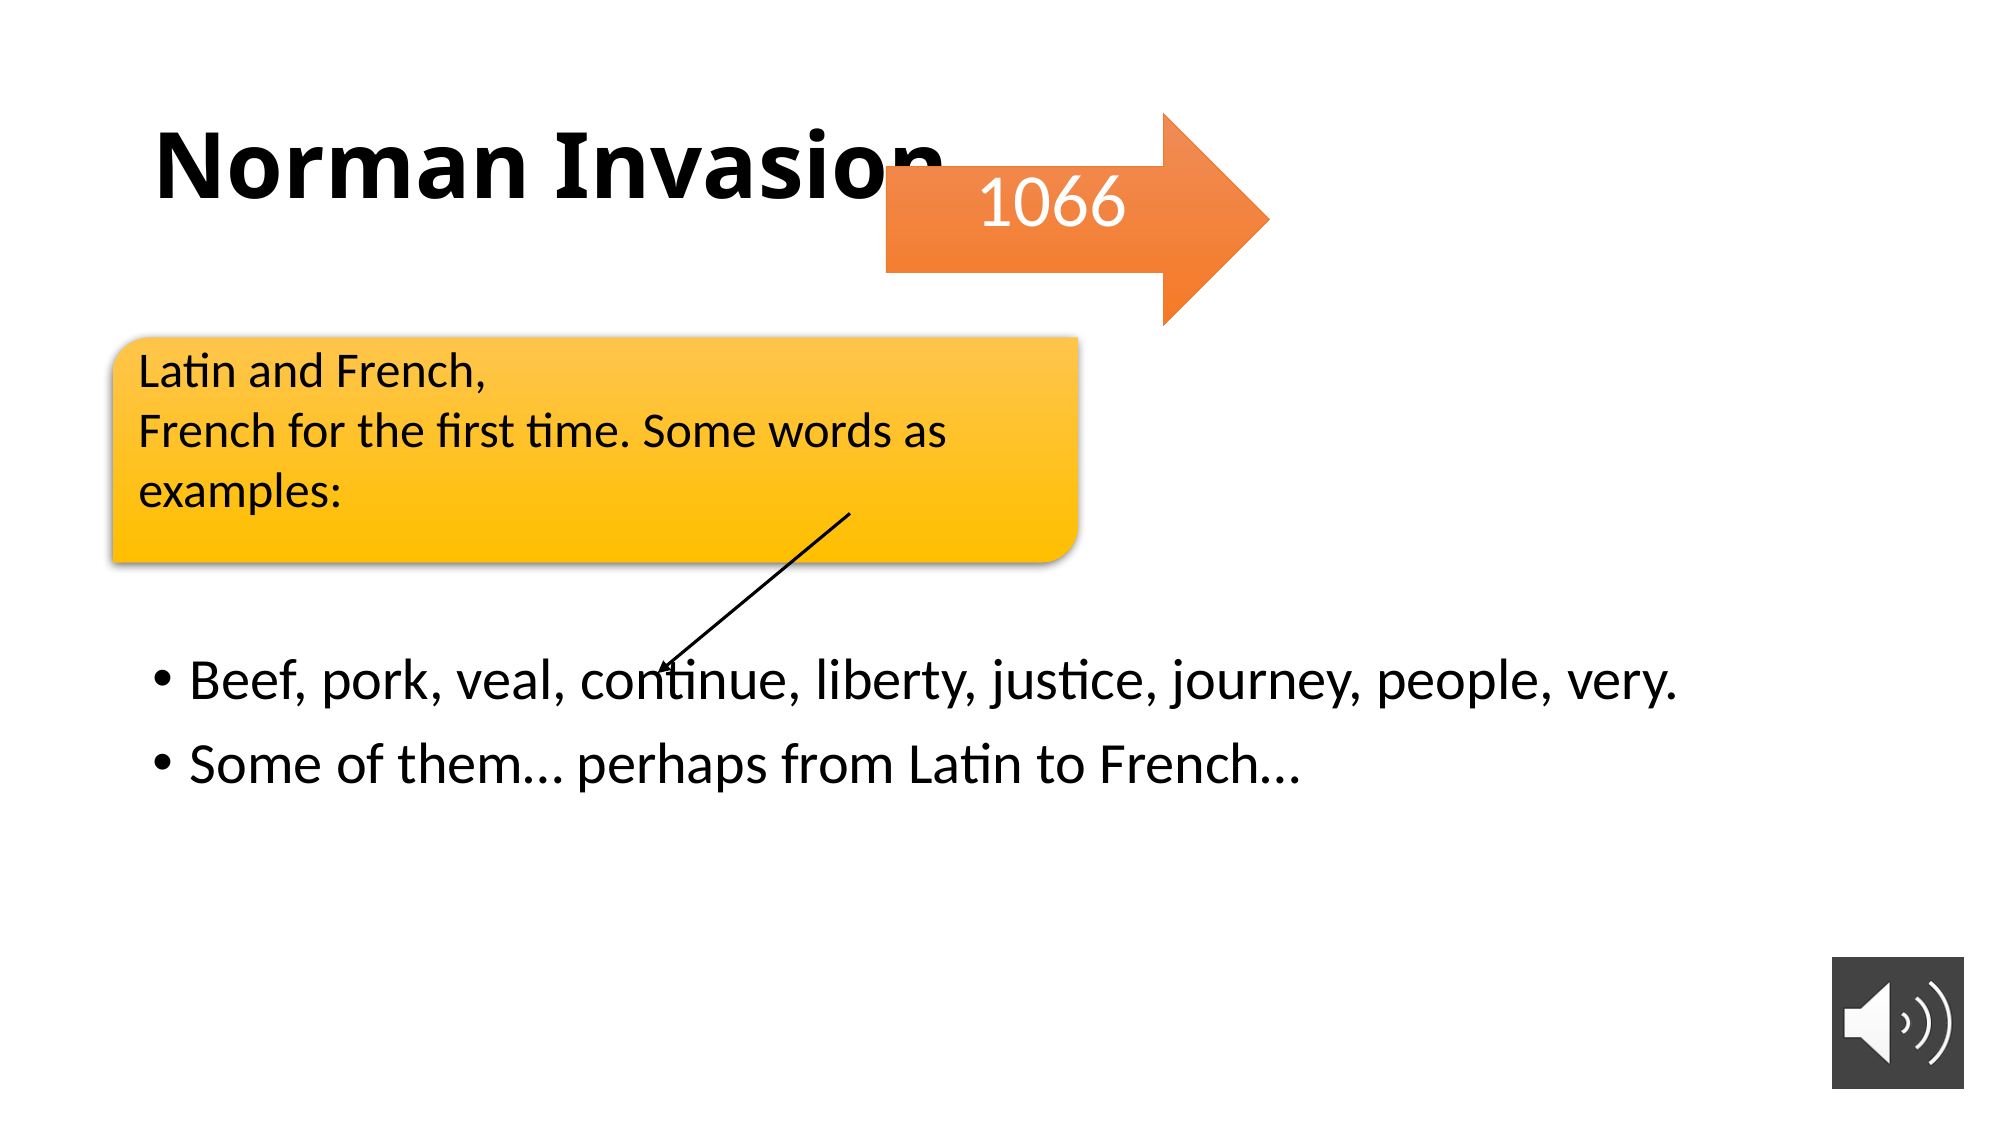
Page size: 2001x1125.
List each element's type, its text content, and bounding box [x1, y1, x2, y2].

title Norman Invasion [137, 59, 1863, 278]
text_box 1066 [885, 112, 1270, 327]
picture [1831, 956, 1965, 1090]
text_box Latin and French, French for the first time. Some words as examples: [112, 337, 1078, 563]
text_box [657, 513, 850, 674]
list Beef, pork, veal, continue, liberty, justice, journey, people, very. Some of them… perhaps from Latin to French… [137, 299, 1863, 1014]
